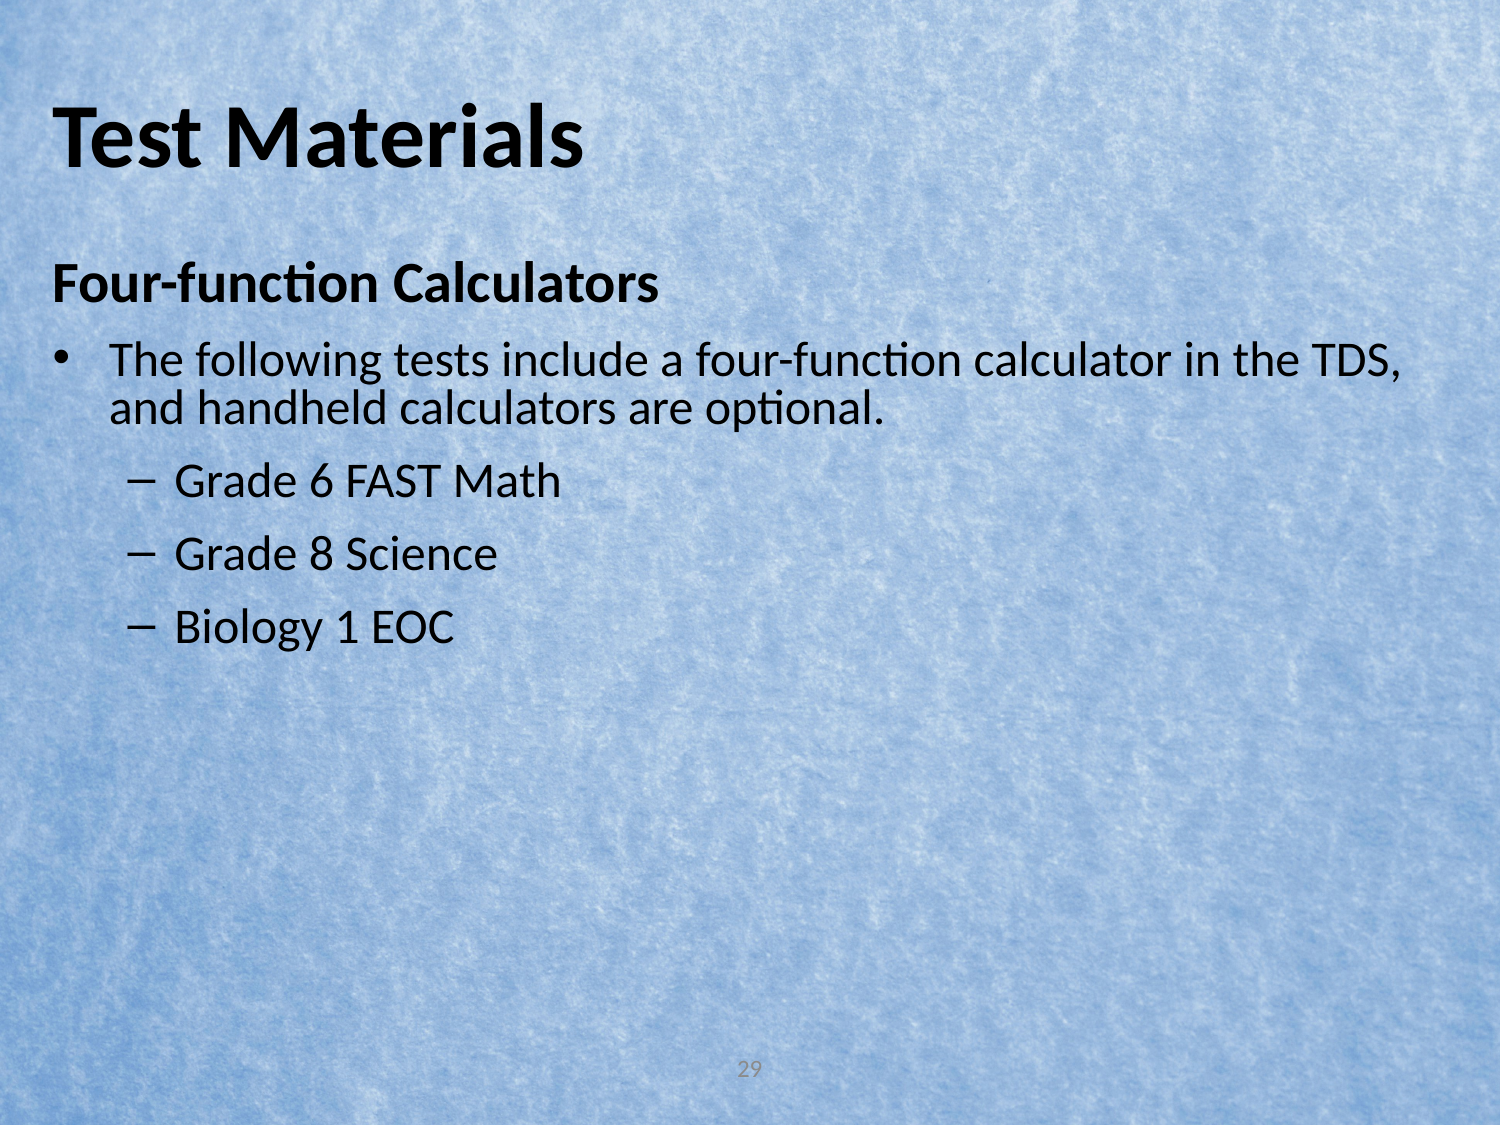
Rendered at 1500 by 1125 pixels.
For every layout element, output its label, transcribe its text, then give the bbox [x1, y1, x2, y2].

picture [0, 0, 1500, 1125]
list Four-function Calculators The following tests include a four-function calculator in the TDS, and handheld calculators are optional. Grade 6 FAST Math Grade 8 Science Biology 1 EOC [37, 249, 1471, 913]
slide_number 29 [512, 1037, 988, 1098]
title Test Materials [37, 41, 1150, 222]
